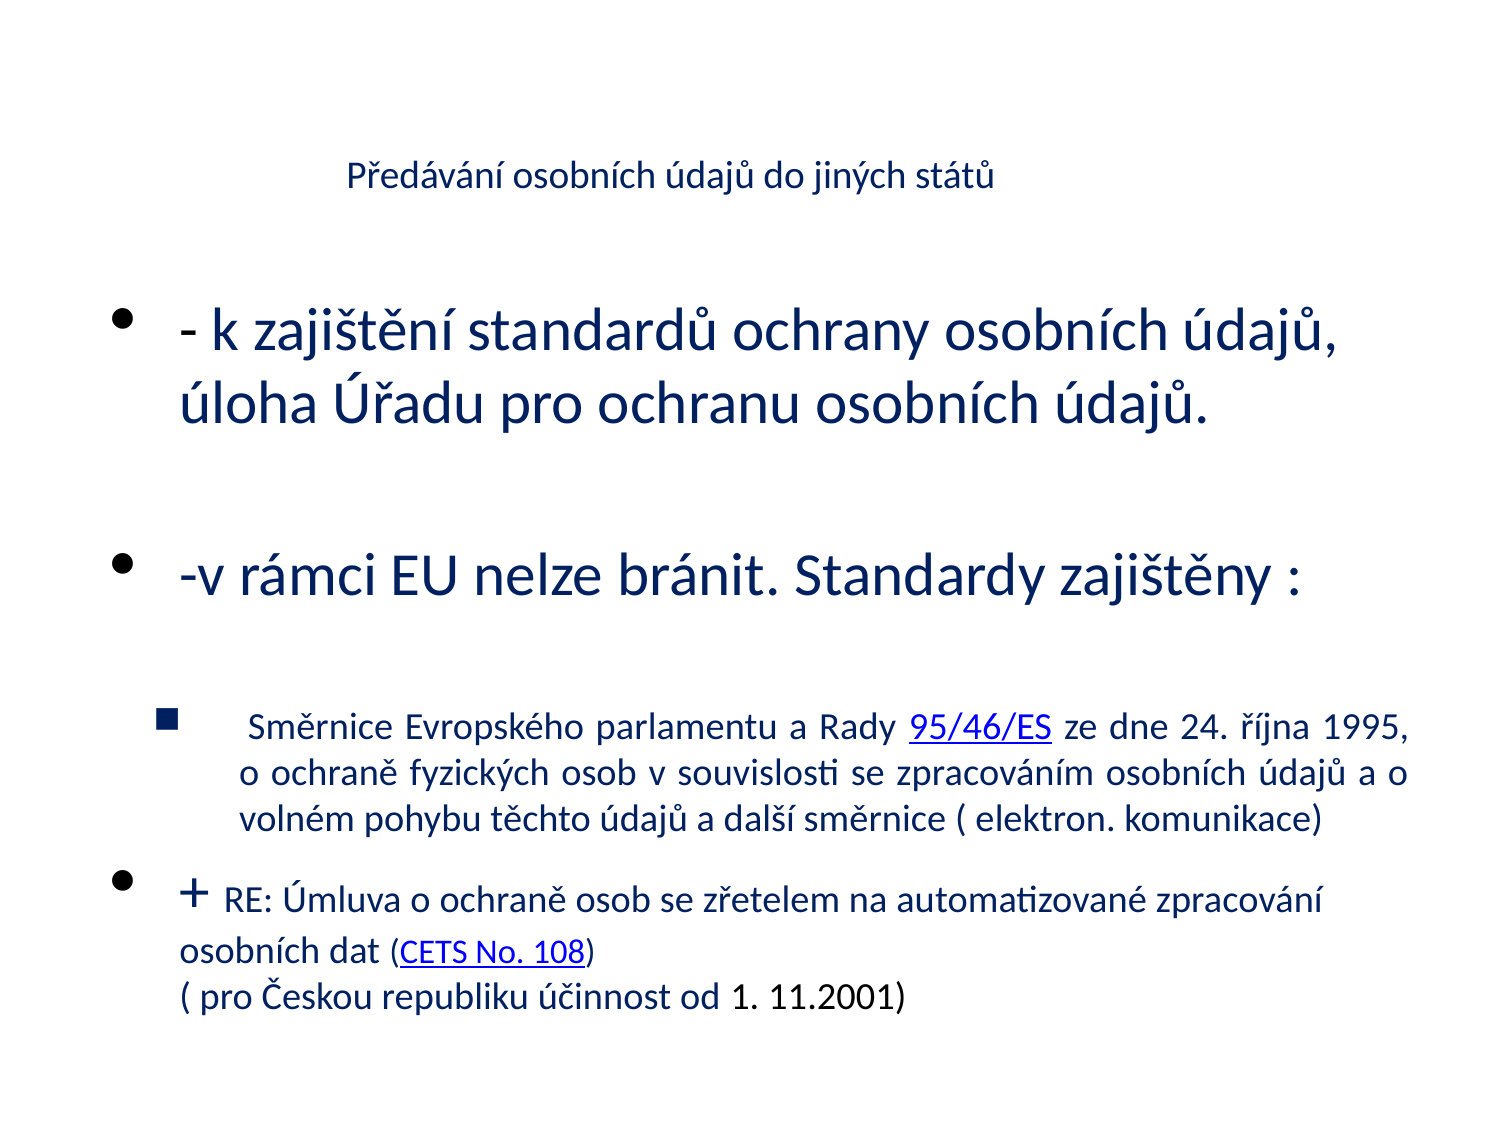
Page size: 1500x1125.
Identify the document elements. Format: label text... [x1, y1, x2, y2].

list - k zajištění standardů ochrany osobních údajů, úloha Úřadu pro ochranu osobních údajů. -v rámci EU nelze bránit. Standardy zajištěny : Směrnice Evropského parlamentu a Rady 95/46/ES ze dne 24. října 1995, o ochraně fyzických osob v souvislosti se zpracováním osobních údajů a o volném pohybu těchto údajů a další směrnice ( elektron. komunikace) + RE: Úmluva o ochraně osob se zřetelem na automatizované zpracování osobních dat (CETS No. 108) ( pro Českou republiku účinnost od 1. 11.2001) [75, 281, 1425, 1035]
title Předávání osobních údajů do jiných států [0, 140, 1350, 340]
